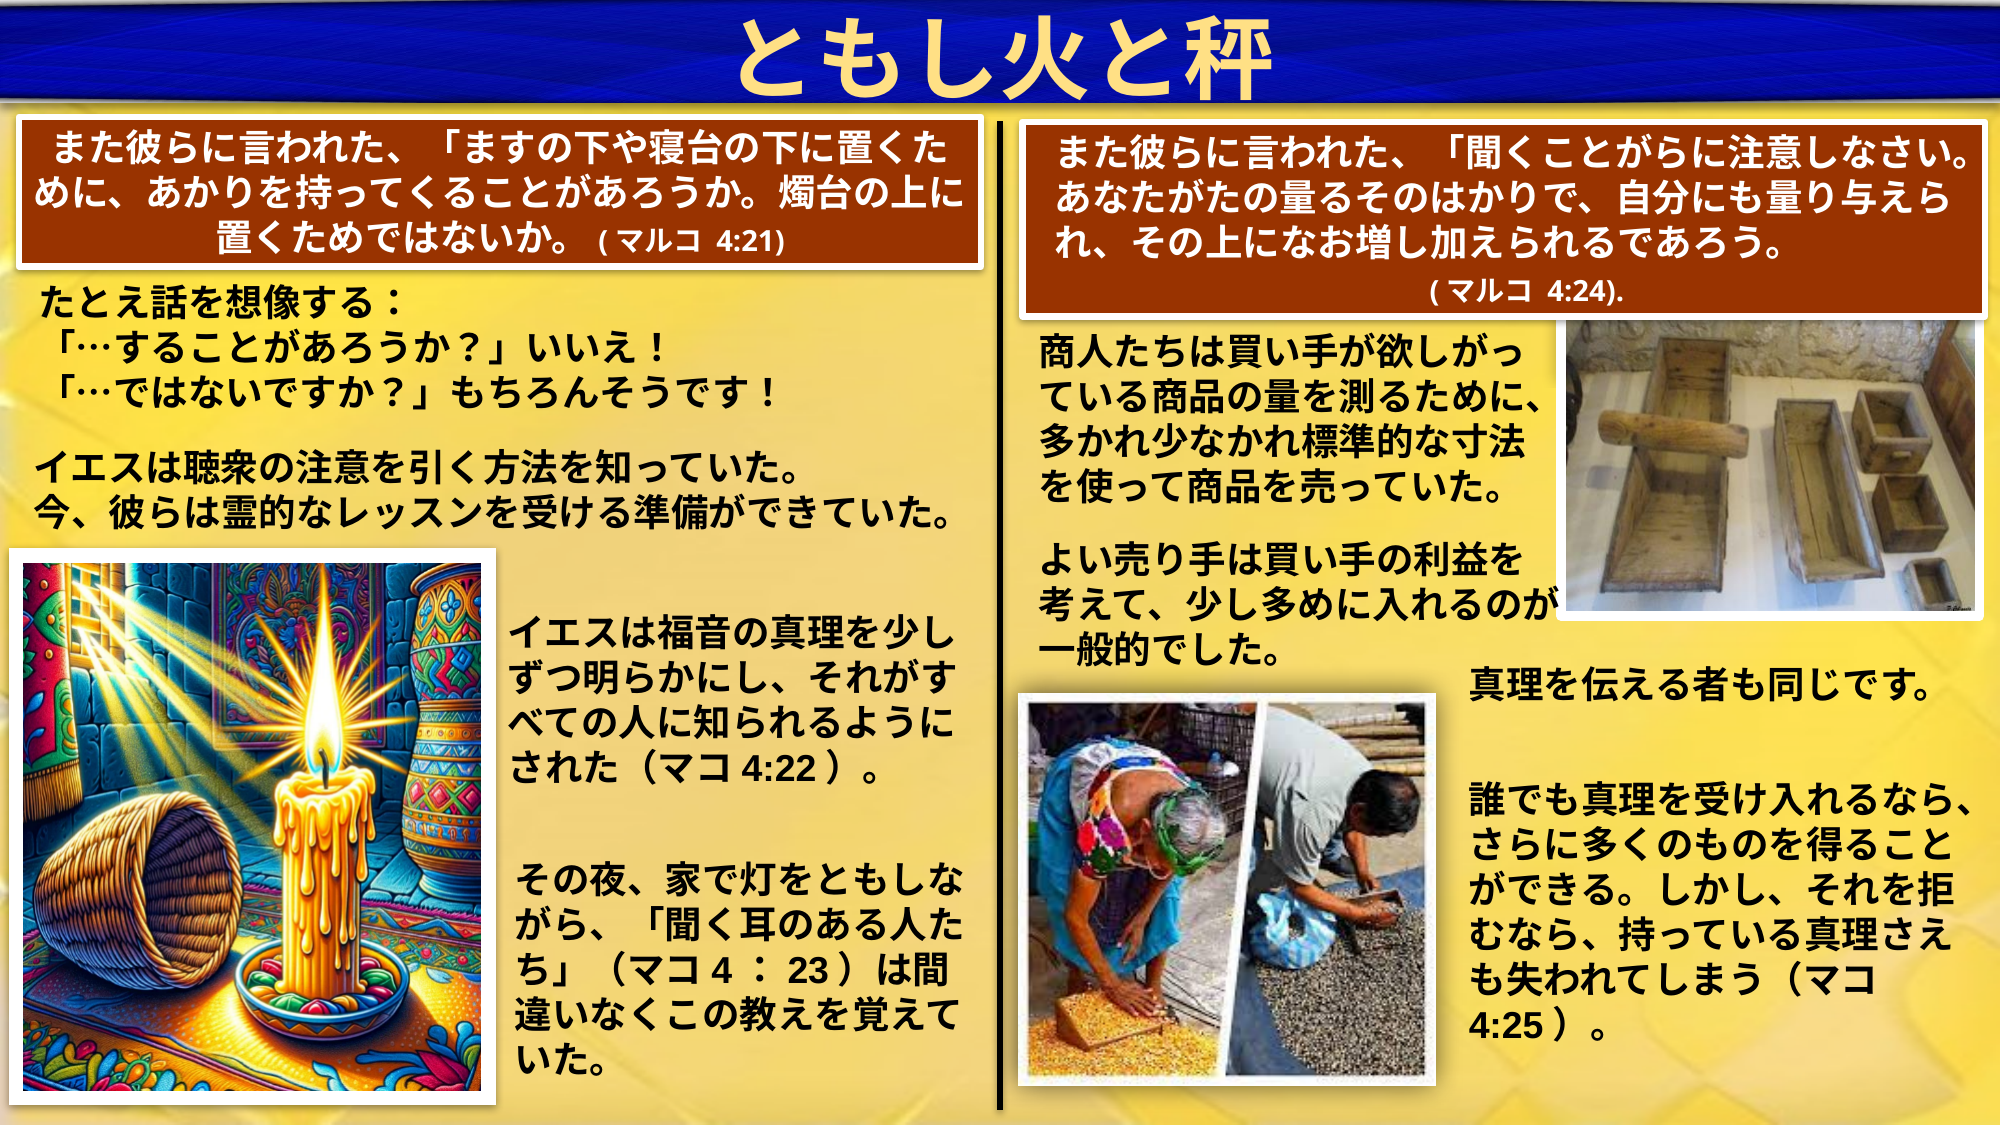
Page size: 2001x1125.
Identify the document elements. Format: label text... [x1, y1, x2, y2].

text_box 商人たちは買い手が欲しがっている商品の量を測るために、多かれ少なかれ標準的な寸法を使って商品を売っていた。 [1023, 320, 1549, 516]
picture [23, 562, 482, 1091]
text_box イエスは聴衆の注意を引く方法を知っていた。 今、彼らは霊的なレッスンを受ける準備ができていた。 [18, 437, 982, 542]
text_box その夜、家で灯をともしながら、「聞く耳のある人たち」（マコ4：23）は間違いなくこの教えを覚えていた。 [500, 848, 995, 1089]
picture [1018, 693, 1436, 1086]
text_box また彼らに言われた、「聞くことがらに注意しなさい。あなたがたの量るそのはかりで、自分にも量り与えられ、その上になお増し加えられるであろう。 (マルコ 4:24). [1019, 119, 1988, 320]
text_box また彼らに言われた、「ますの下や寝台の下に置くために、あかりを持ってくることがあろうか。燭台の上に置くためではないか。(マルコ 4:21) [16, 114, 984, 270]
text_box ともし火と秤 [0, 0, 2000, 119]
picture [1565, 311, 1975, 612]
text_box 真理を伝える者も同じです。 誰でも真理を受け入れるなら、さらに多くのものを得ることができる。しかし、それを拒むなら、持っている真理さえも失われてしまう（マコ4:25）。 [1453, 653, 2000, 1054]
text_box たとえ話を想像する： 「…することがあろうか？」いいえ！ 「…ではないですか？」もちろんそうです！ [23, 271, 969, 422]
text_box よい売り手は買い手の利益を考えて、少し多めに入れるのが一般的でした。 [1023, 528, 1577, 679]
text_box イエスは福音の真理を少しずつ明らかにし、それがすべての人に知られるようにされた（マコ4:22）。 [502, 601, 993, 797]
